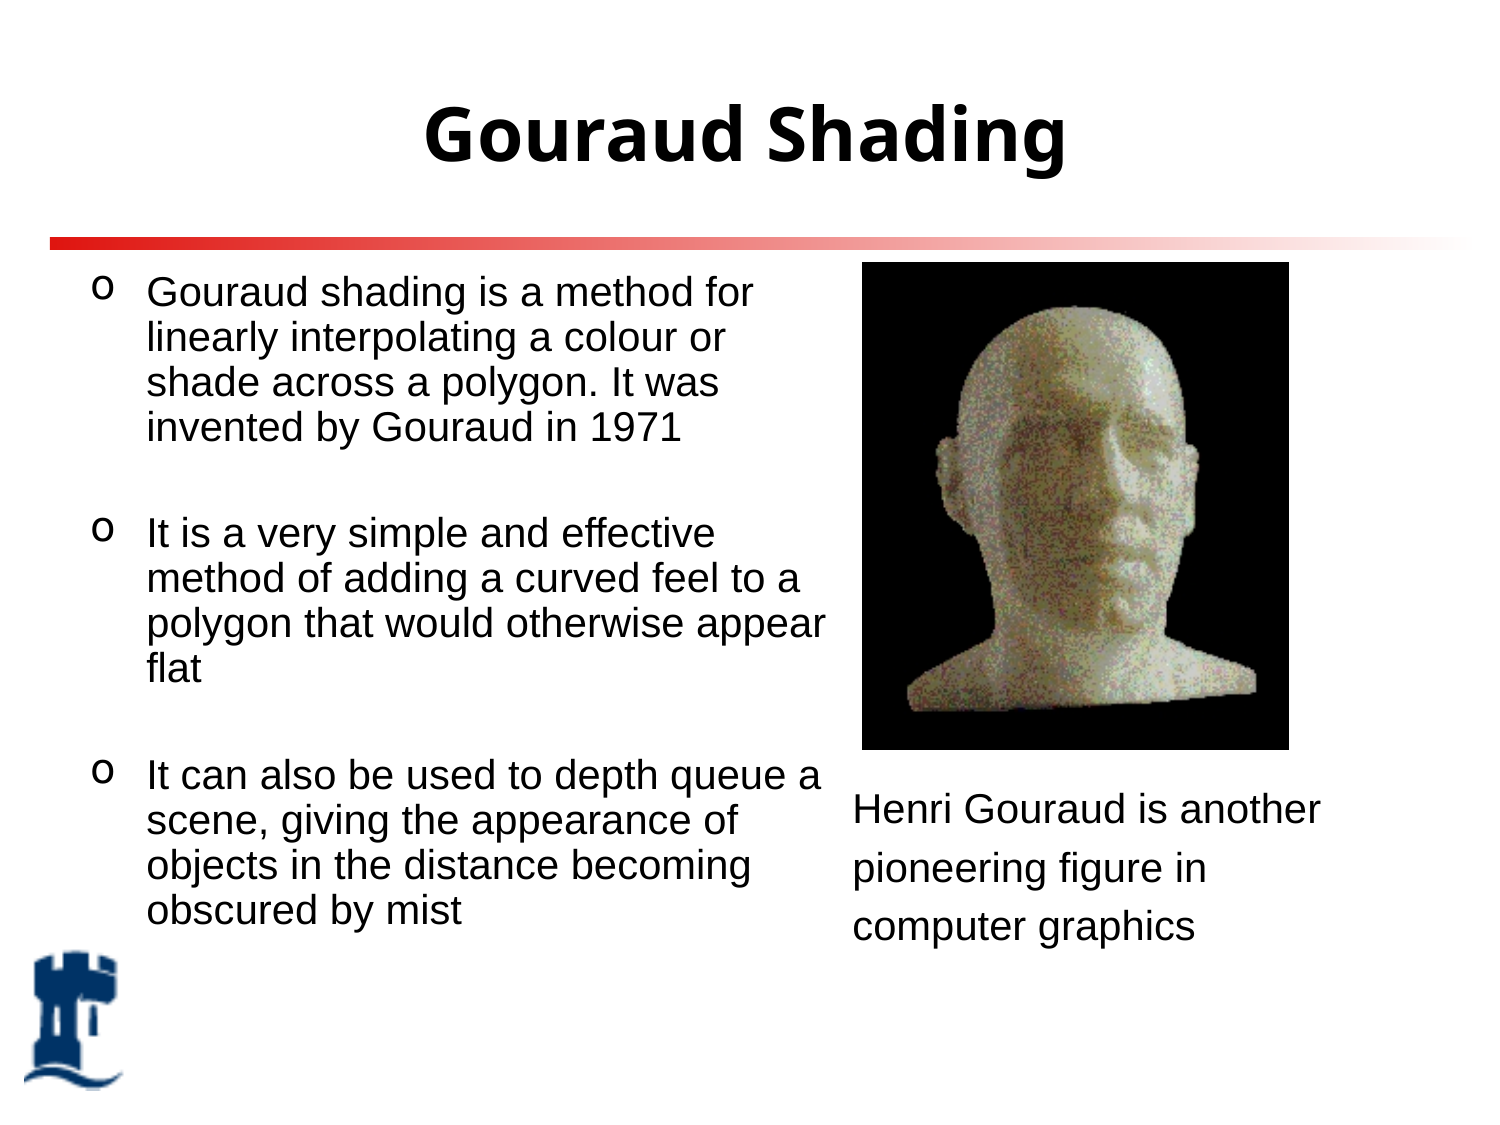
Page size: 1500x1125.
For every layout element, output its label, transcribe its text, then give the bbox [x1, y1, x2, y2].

title Gouraud Shading [200, 50, 1313, 213]
text_box Henri Gouraud is another pioneering figure in computer graphics [837, 774, 1353, 1007]
picture [24, 937, 141, 1091]
list Gouraud shading is a method for linearly interpolating a colour or shade across a polygon. It was invented by Gouraud in 1971 It is a very simple and effective method of adding a curved feel to a polygon that would otherwise appear flat It can also be used to depth queue a scene, giving the appearance of objects in the distance becoming obscured by mist [75, 262, 850, 975]
picture [862, 262, 1290, 750]
